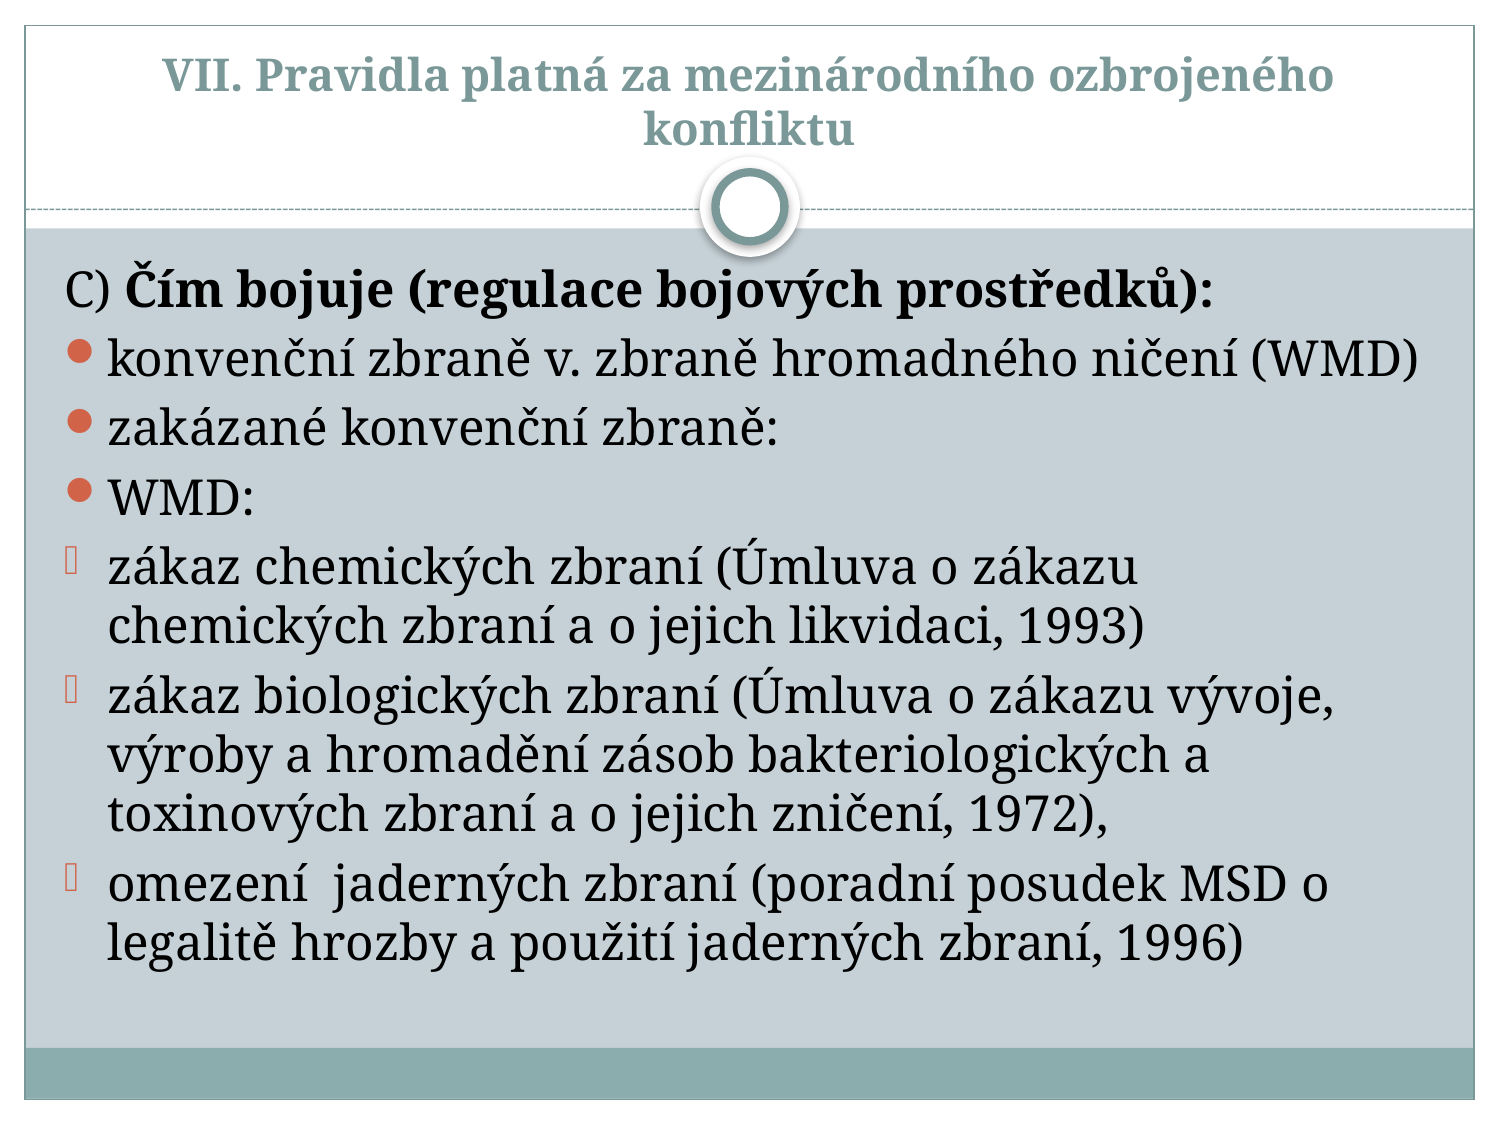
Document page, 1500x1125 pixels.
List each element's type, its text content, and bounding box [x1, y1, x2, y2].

title VII. Pravidla platná za mezinárodního ozbrojeného konfliktu [49, 37, 1450, 162]
list C) Čím bojuje (regulace bojových prostředků): konvenční zbraně v. zbraně hromadného ničení (WMD) zakázané konvenční zbraně: WMD: zákaz chemických zbraní (Úmluva o zákazu chemických zbraní a o jejich likvidaci, 1993) zákaz biologických zbraní (Úmluva o zákazu vývoje, výroby a hromadění zásob bakteriologických a toxinových zbraní a o jejich zničení, 1972), omezení jaderných zbraní (poradní posudek MSD o legalitě hrozby a použití jaderných zbraní, 1996) [49, 250, 1445, 1001]
